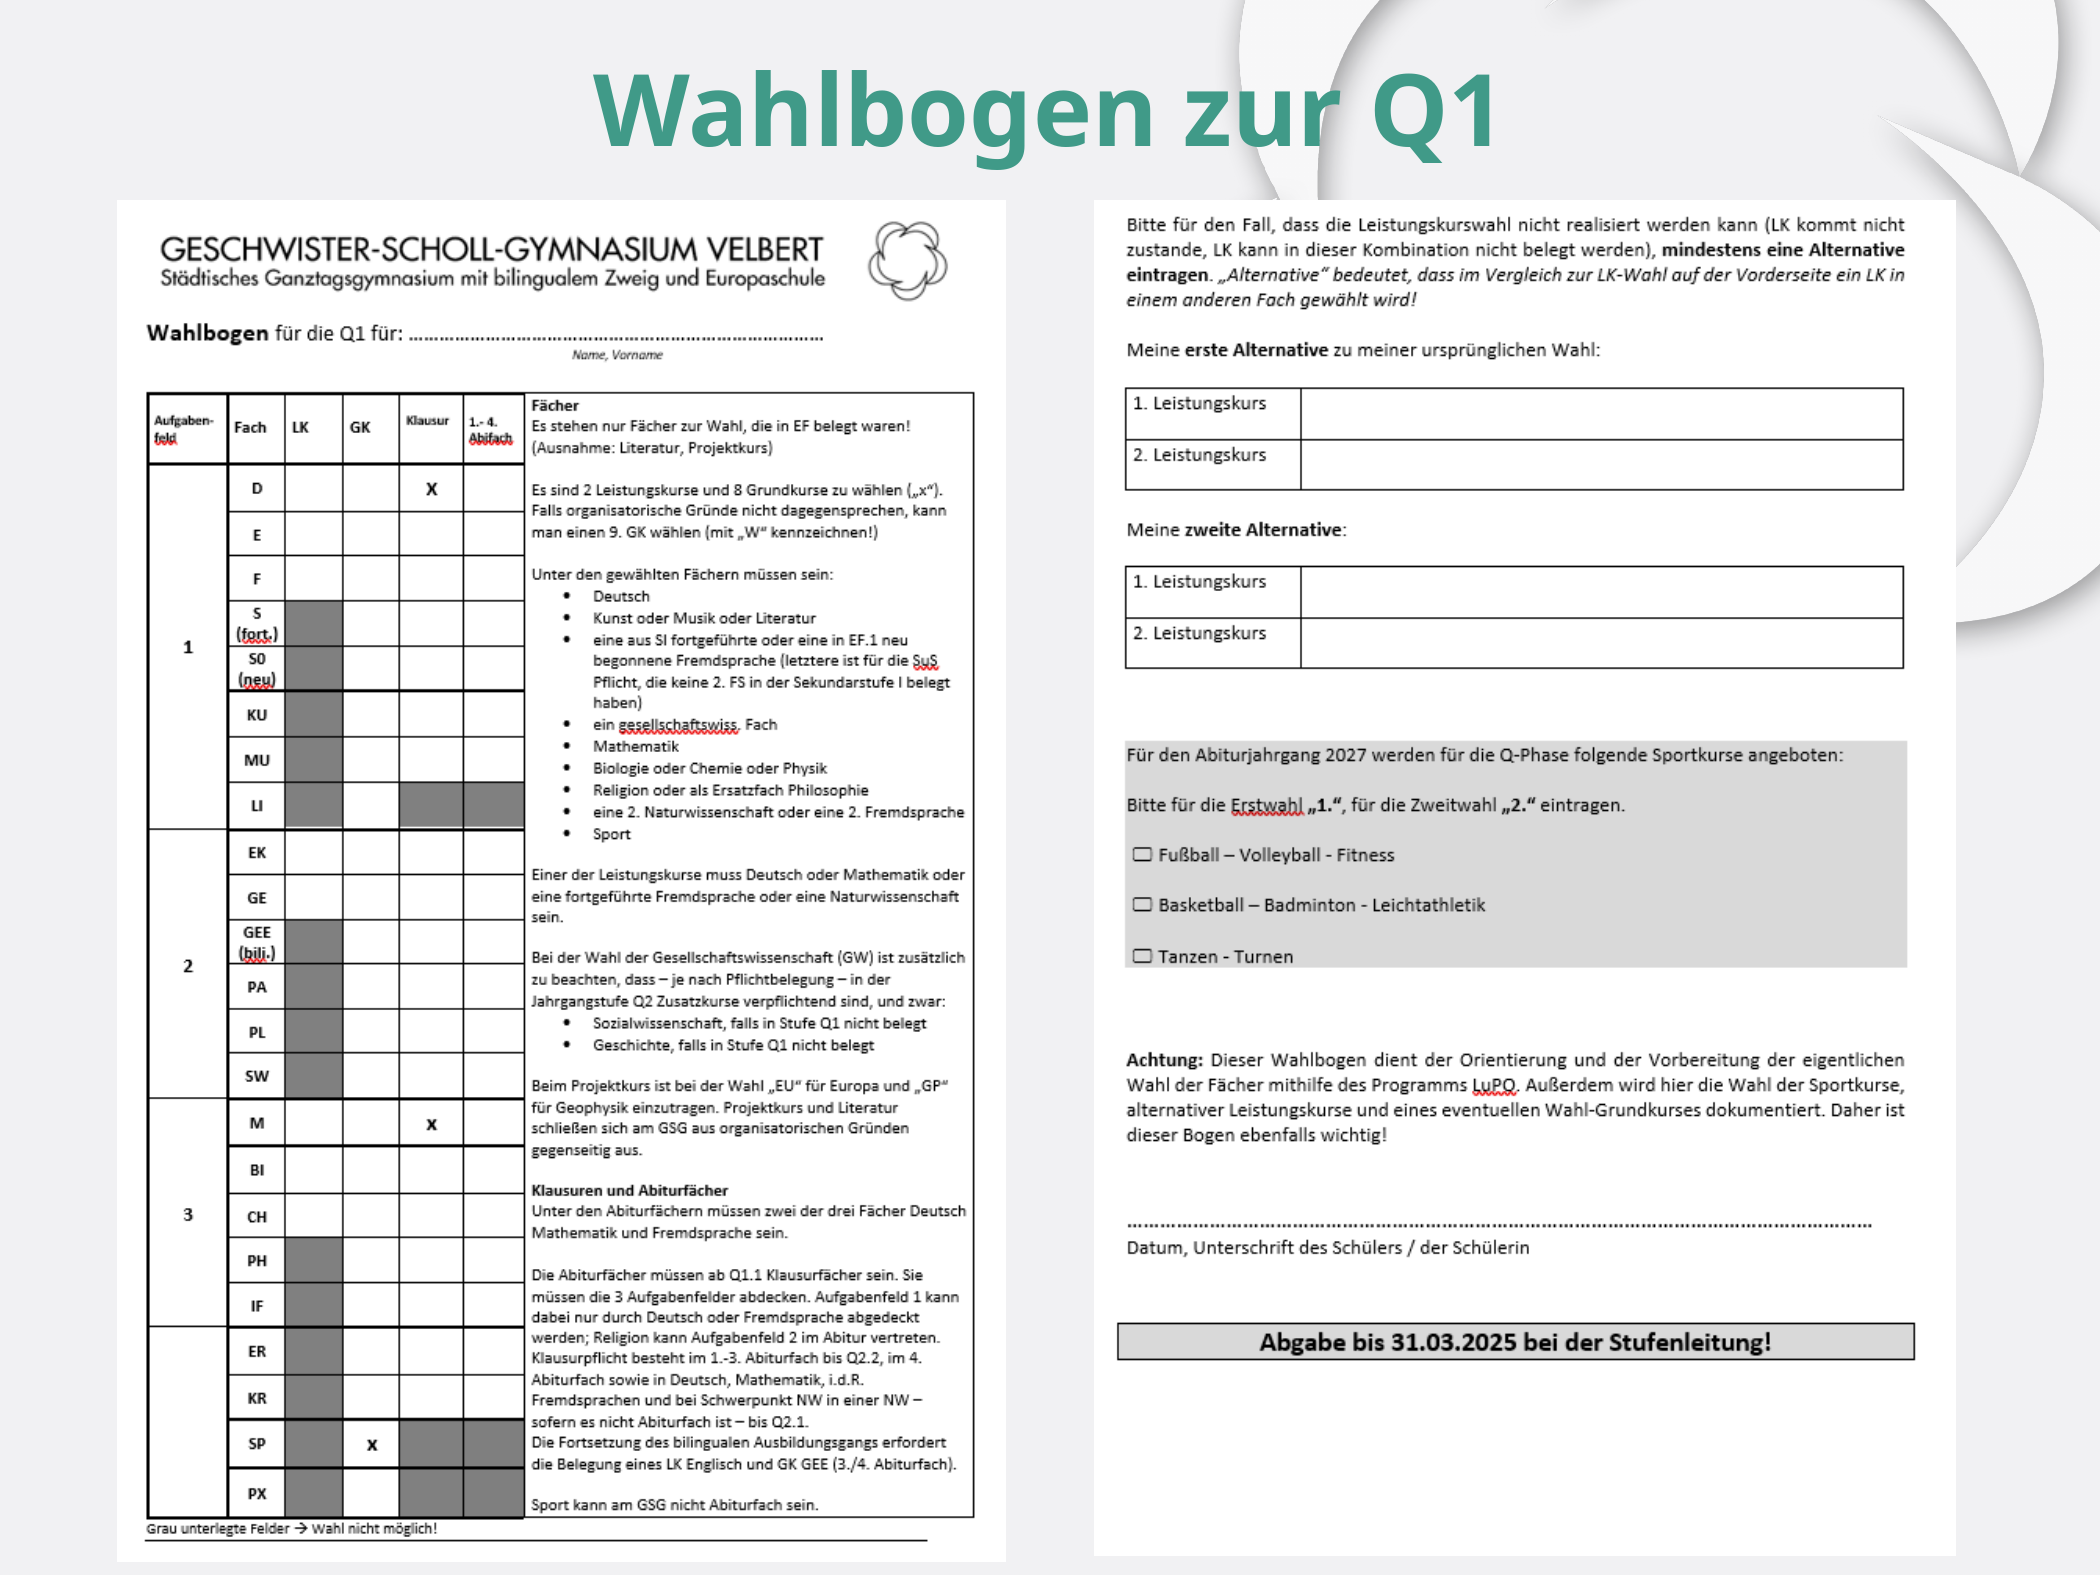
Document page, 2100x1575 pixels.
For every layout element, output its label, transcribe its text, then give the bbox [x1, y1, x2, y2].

title Wahlbogen zur Q1 [144, 43, 1956, 185]
picture [1094, 200, 1956, 1556]
picture [117, 200, 1006, 1562]
